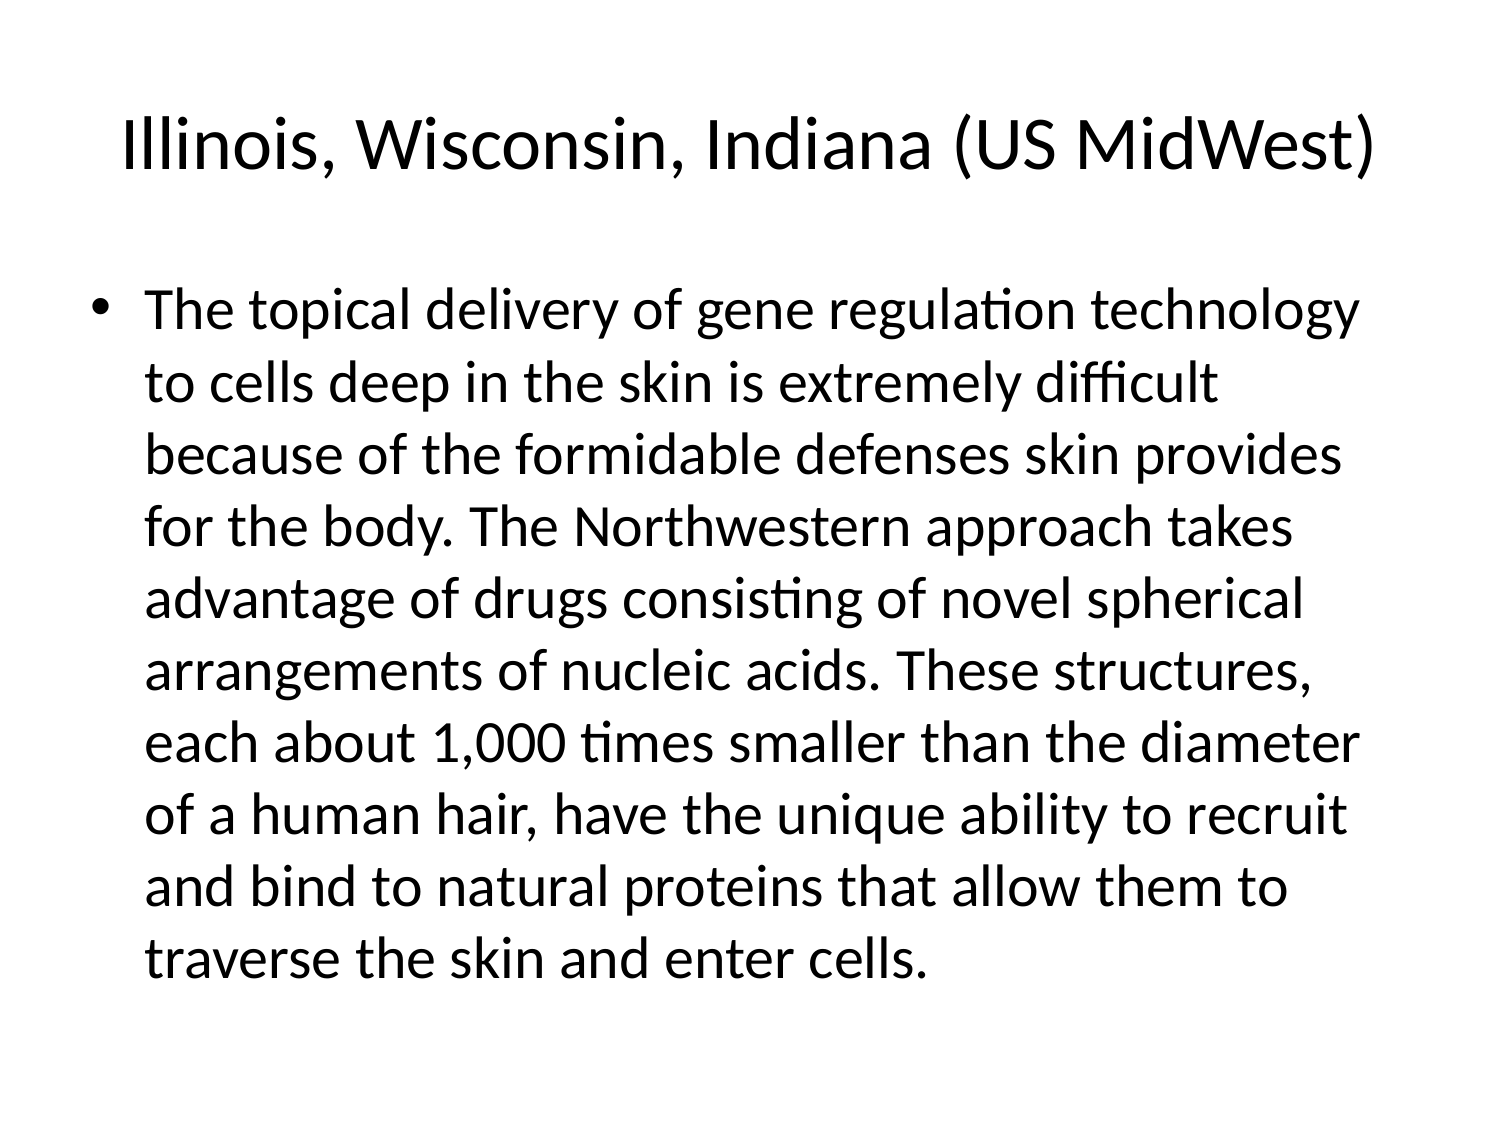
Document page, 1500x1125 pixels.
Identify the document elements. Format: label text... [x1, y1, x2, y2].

list The topical delivery of gene regulation technology to cells deep in the skin is extremely difficult because of the formidable defenses skin provides for the body. The Northwestern approach takes advantage of drugs consisting of novel spherical arrangements of nucleic acids. These structures, each about 1,000 times smaller than the diameter of a human hair, have the unique ability to recruit and bind to natural proteins that allow them to traverse the skin and enter cells. [75, 262, 1425, 1005]
title Illinois, Wisconsin, Indiana (US MidWest) [75, 45, 1425, 233]
